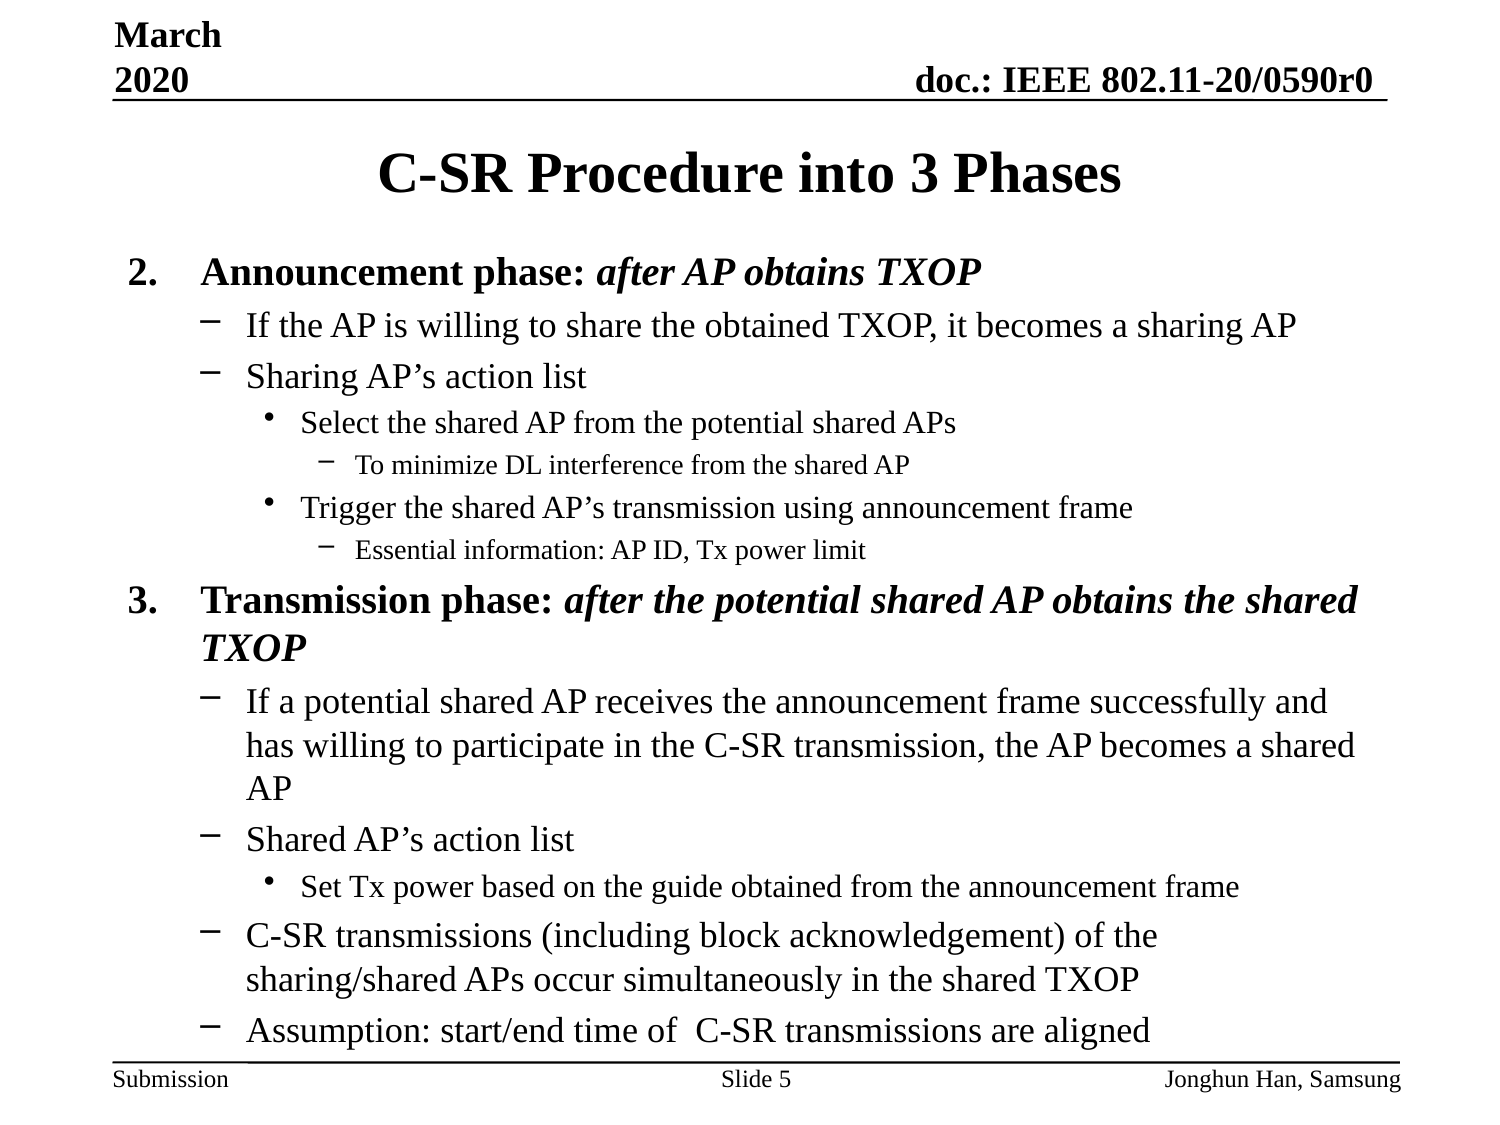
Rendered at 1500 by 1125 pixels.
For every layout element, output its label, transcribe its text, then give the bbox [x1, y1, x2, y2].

title C-SR Procedure into 3 Phases [112, 112, 1388, 226]
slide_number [114, 54, 274, 101]
slide_number Slide 5 [712, 1061, 800, 1093]
list Announcement phase: after AP obtains TXOP If the AP is willing to share the obtained TXOP, it becomes a sharing AP Sharing AP’s action list Select the shared AP from the potential shared APs To minimize DL interference from the shared AP Trigger the shared AP’s transmission using announcement frame Essential information: AP ID, Tx power limit Transmission phase: after the potential shared AP obtains the shared TXOP If a potential shared AP receives the announcement frame successfully and has willing to participate in the C-SR transmission, the AP becomes a shared AP Shared AP’s action list Set Tx power based on the guide obtained from the announcement frame C-SR transmissions (including block acknowledgement) of the sharing/shared APs occur simultaneously in the shared TXOP Assumption: start/end time of C-SR transmissions are aligned [112, 237, 1388, 1063]
footer Jonghun Han, Samsung [1162, 1061, 1402, 1093]
